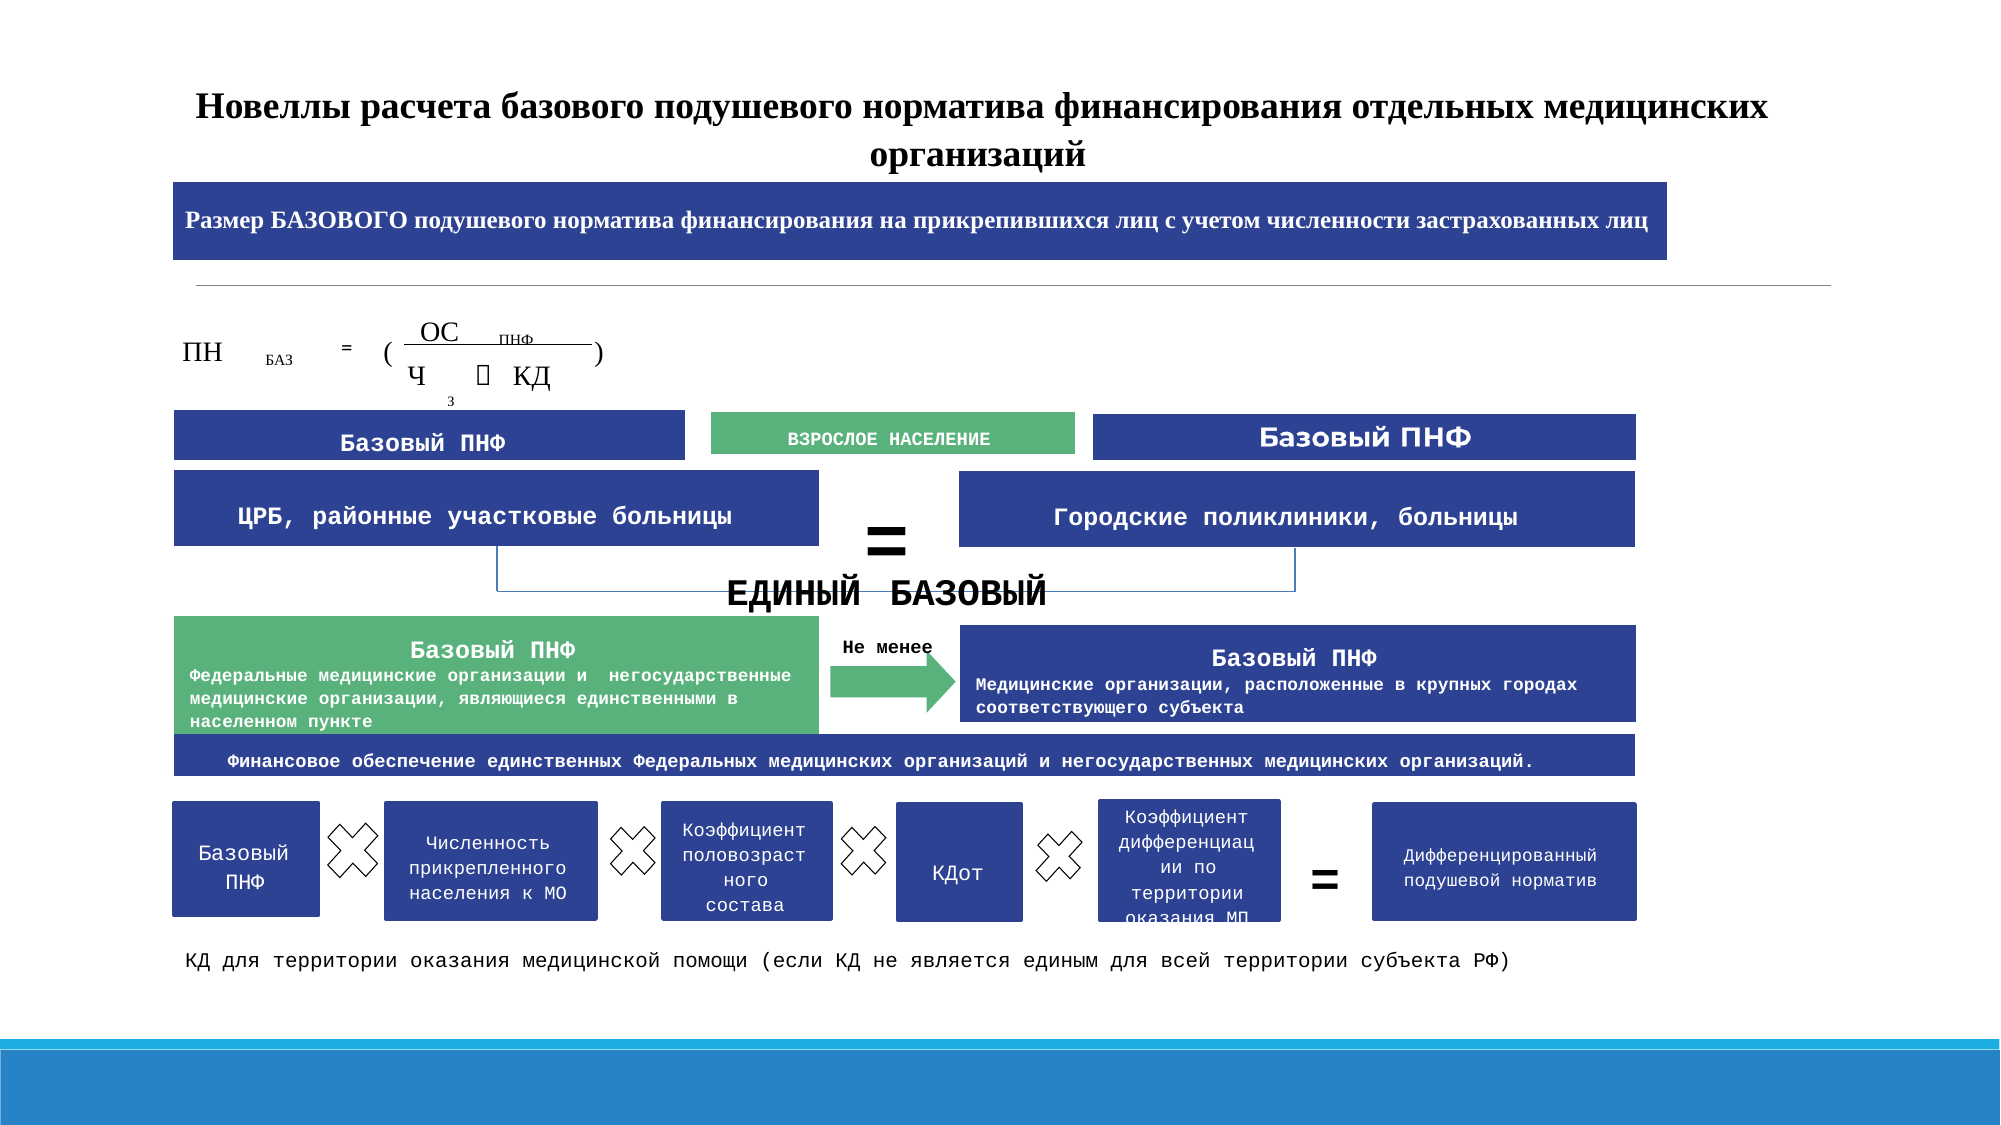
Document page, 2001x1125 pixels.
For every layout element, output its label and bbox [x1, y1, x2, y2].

text_box [149, 77, 2000, 974]
